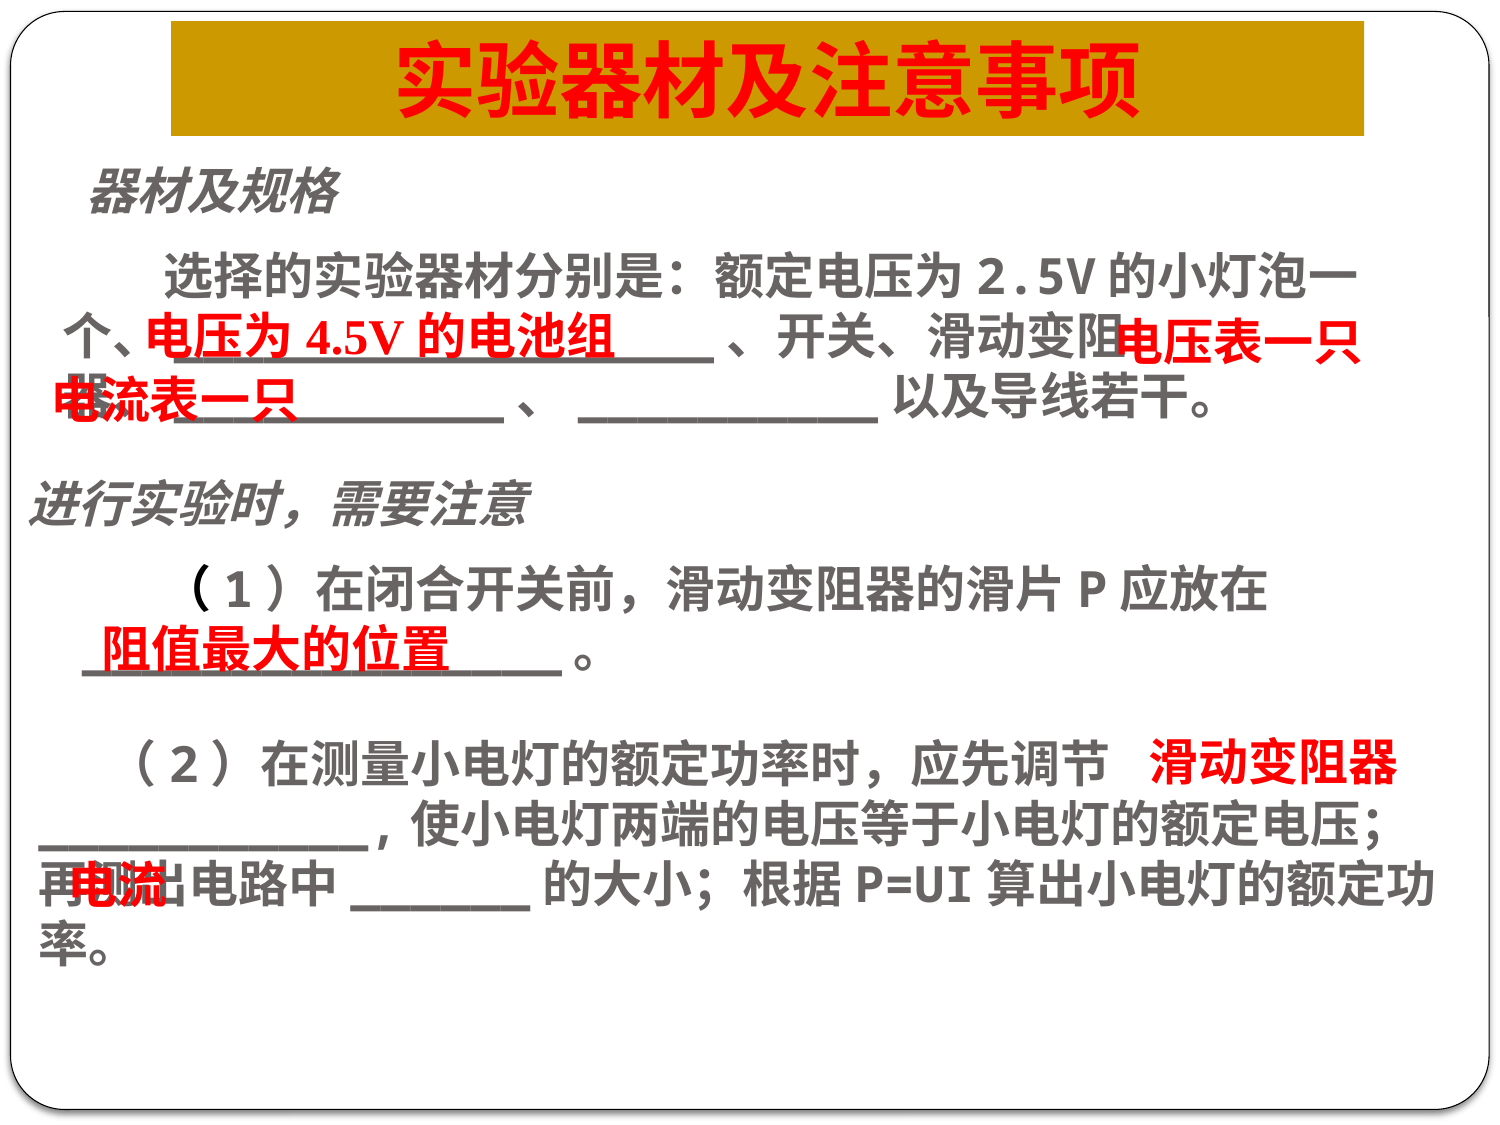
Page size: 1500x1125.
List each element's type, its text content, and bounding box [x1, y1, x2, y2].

text_box 器材及规格 [71, 152, 526, 228]
text_box 电压为4.5V的电池组 [129, 297, 703, 373]
text_box 电流 [53, 845, 229, 921]
text_box （2）在测量小电灯的额定功率时，应先调节___________,使小电灯两端的电压等于小电灯的额定电压；再测出电路中______的大小；根据P=UI算出小电灯的额定功率。 [23, 724, 1459, 980]
text_box 电压表一只 [1098, 302, 1424, 378]
text_box 选择的实验器材分别是：额定电压为2.5V的小灯泡一个、__________________、开关、滑动变阻器、___________、__________以及导线若干。 [47, 237, 1471, 432]
text_box （1）在闭合开关前，滑动变阻器的滑片P应放在________________。 [67, 549, 1500, 685]
text_box 滑动变阻器 [1133, 722, 1459, 798]
text_box 进行实验时，需要注意 [12, 464, 750, 540]
text_box 阻值最大的位置 [86, 609, 550, 685]
text_box 电流表一只 [35, 361, 361, 437]
text_box 实验器材及注意事项 [171, 21, 1365, 136]
